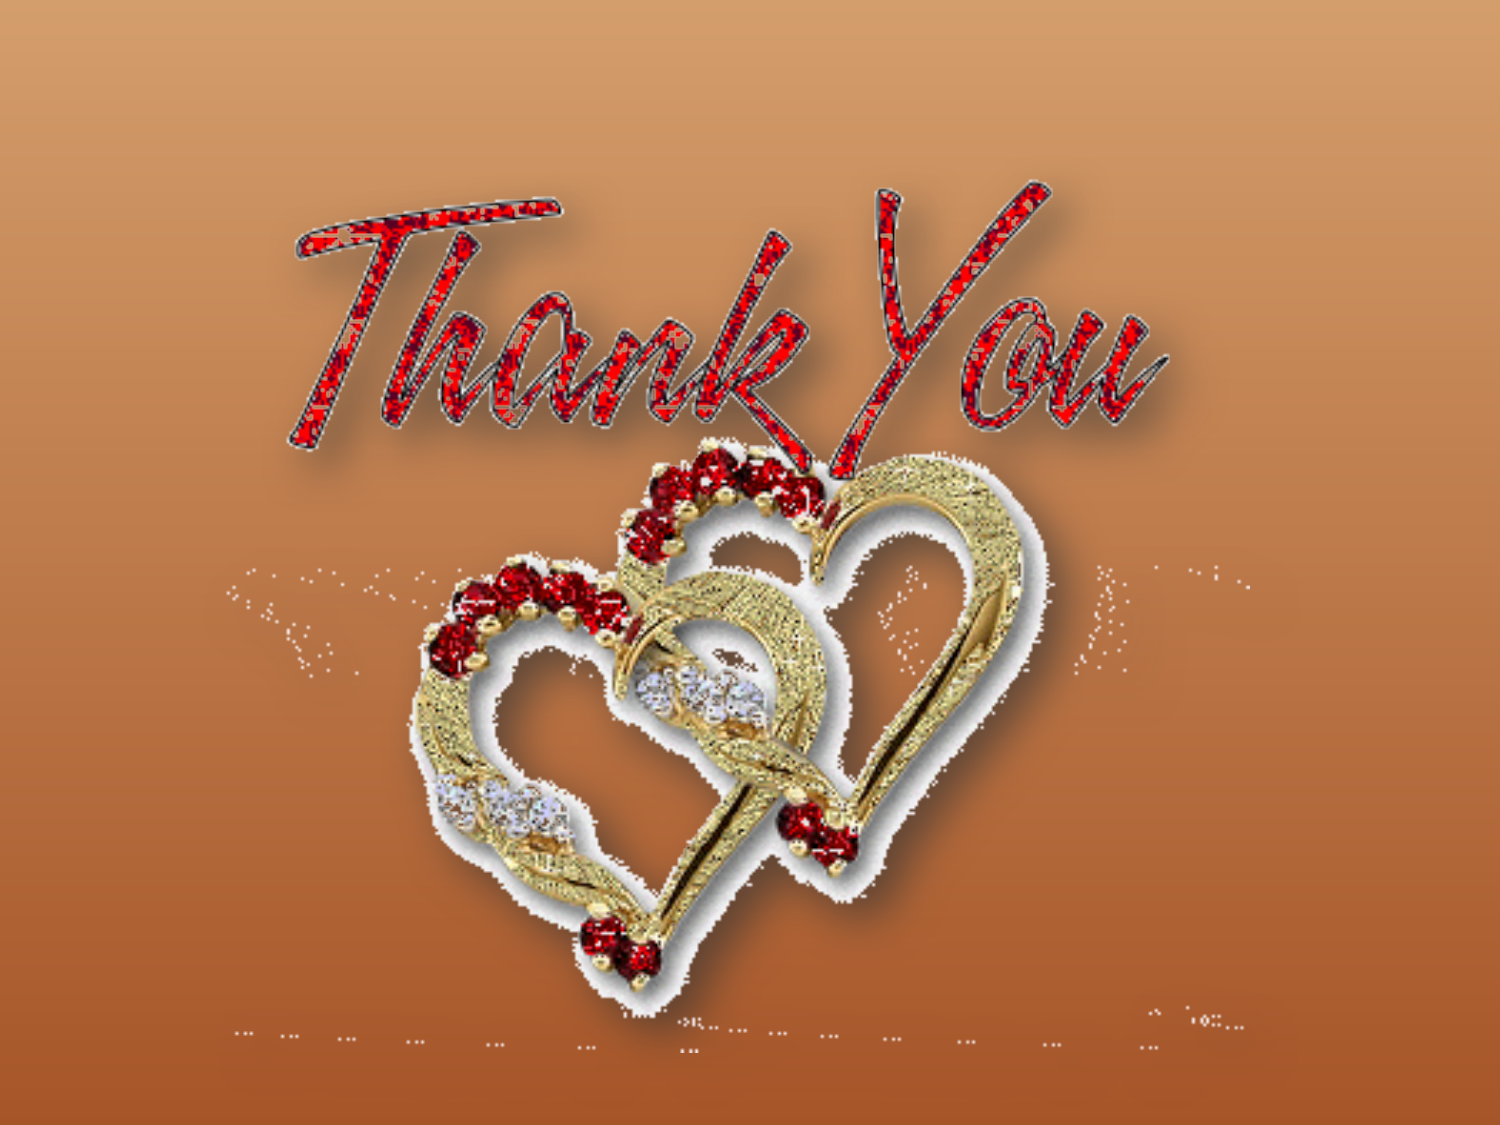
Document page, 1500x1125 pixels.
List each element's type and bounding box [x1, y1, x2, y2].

picture [224, 95, 1251, 1053]
